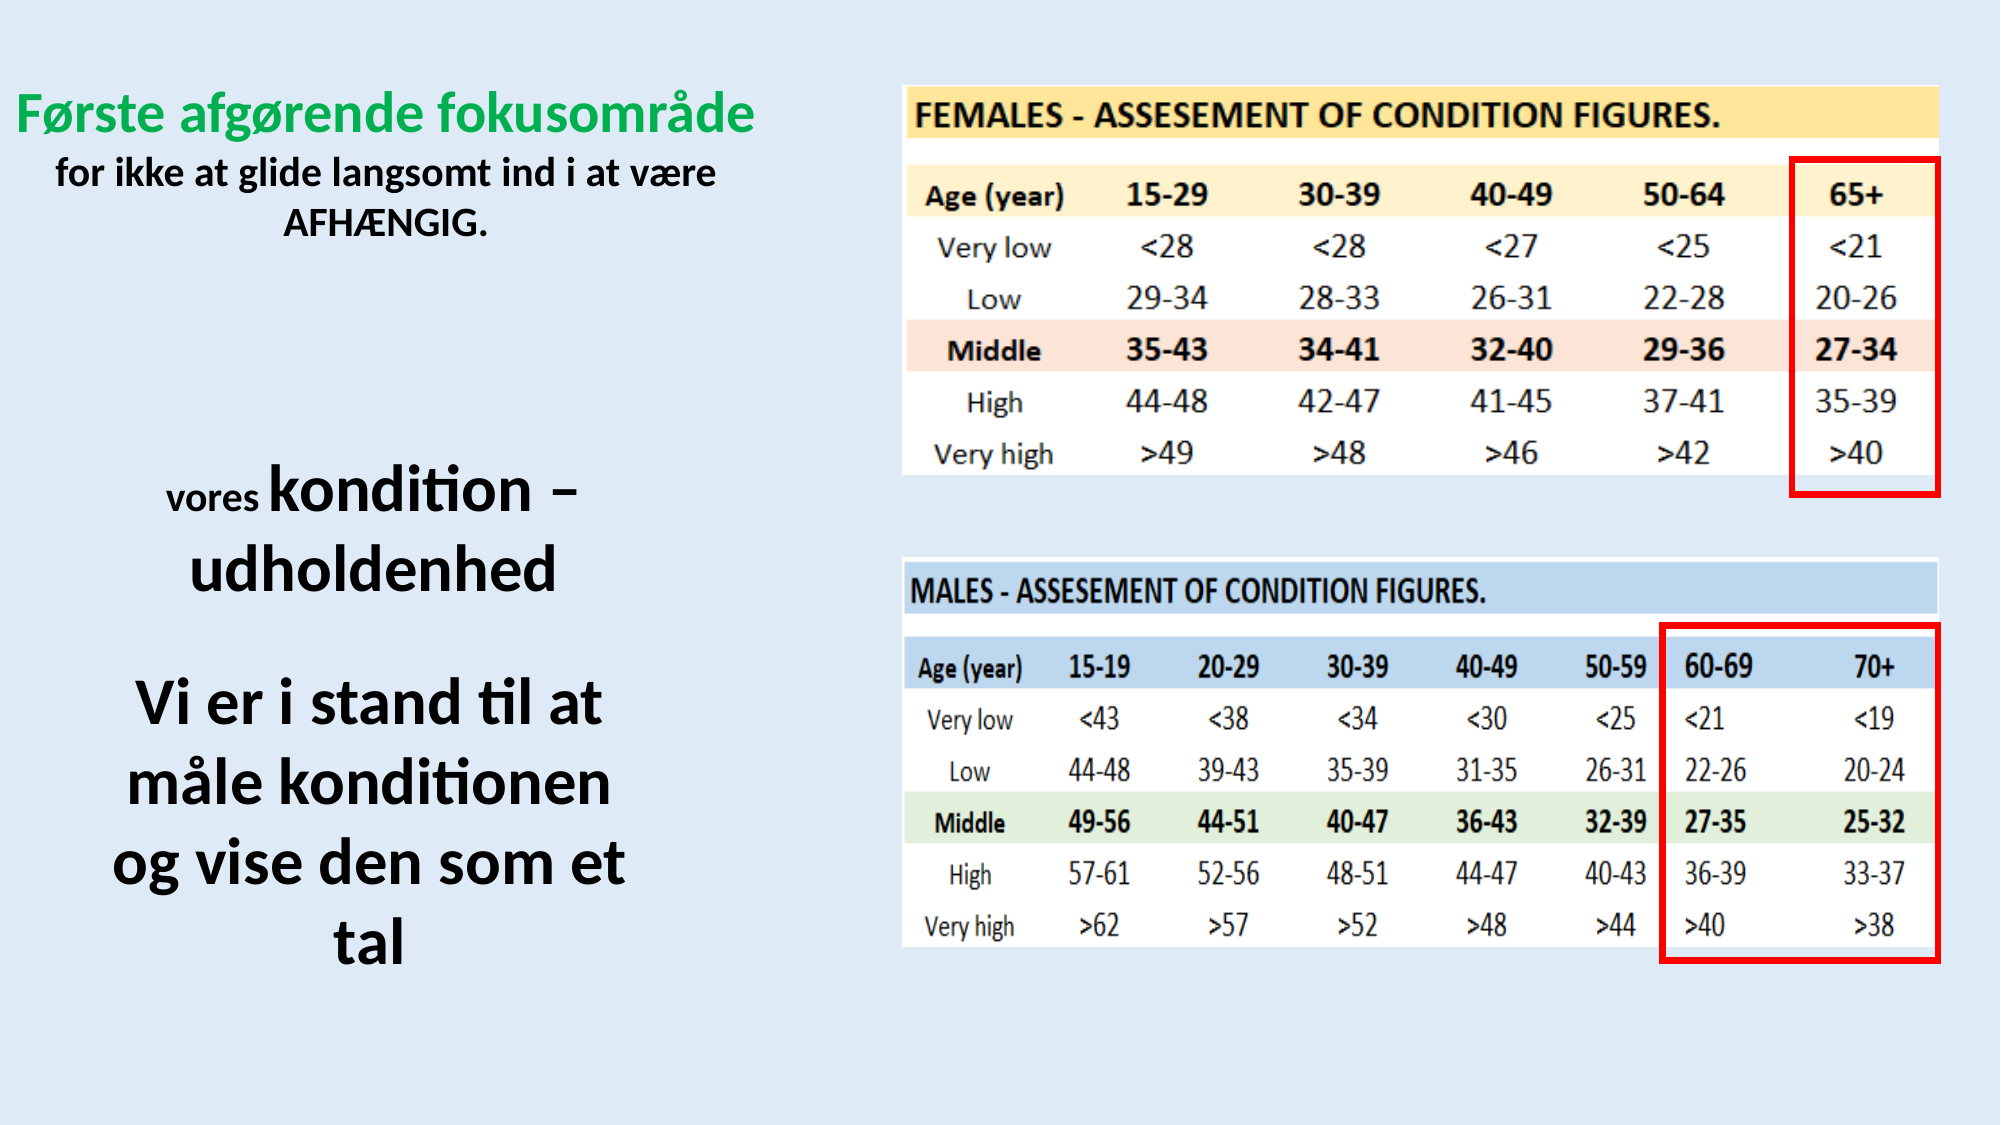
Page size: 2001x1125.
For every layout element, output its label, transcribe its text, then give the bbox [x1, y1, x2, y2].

text_box vores kondition –udholdenhed [74, 404, 674, 646]
text_box [1662, 625, 1939, 962]
title [774, 0, 1855, 211]
picture [901, 557, 1939, 947]
text_box Vi er i stand til at måle konditionen og vise den som et tal [70, 724, 670, 911]
text_box Første afgørende fokusområde for ikke at glide langsomt ind i at være AFHÆNGIG. [0, 0, 774, 320]
text_box [1791, 159, 1939, 496]
picture [901, 85, 1939, 475]
